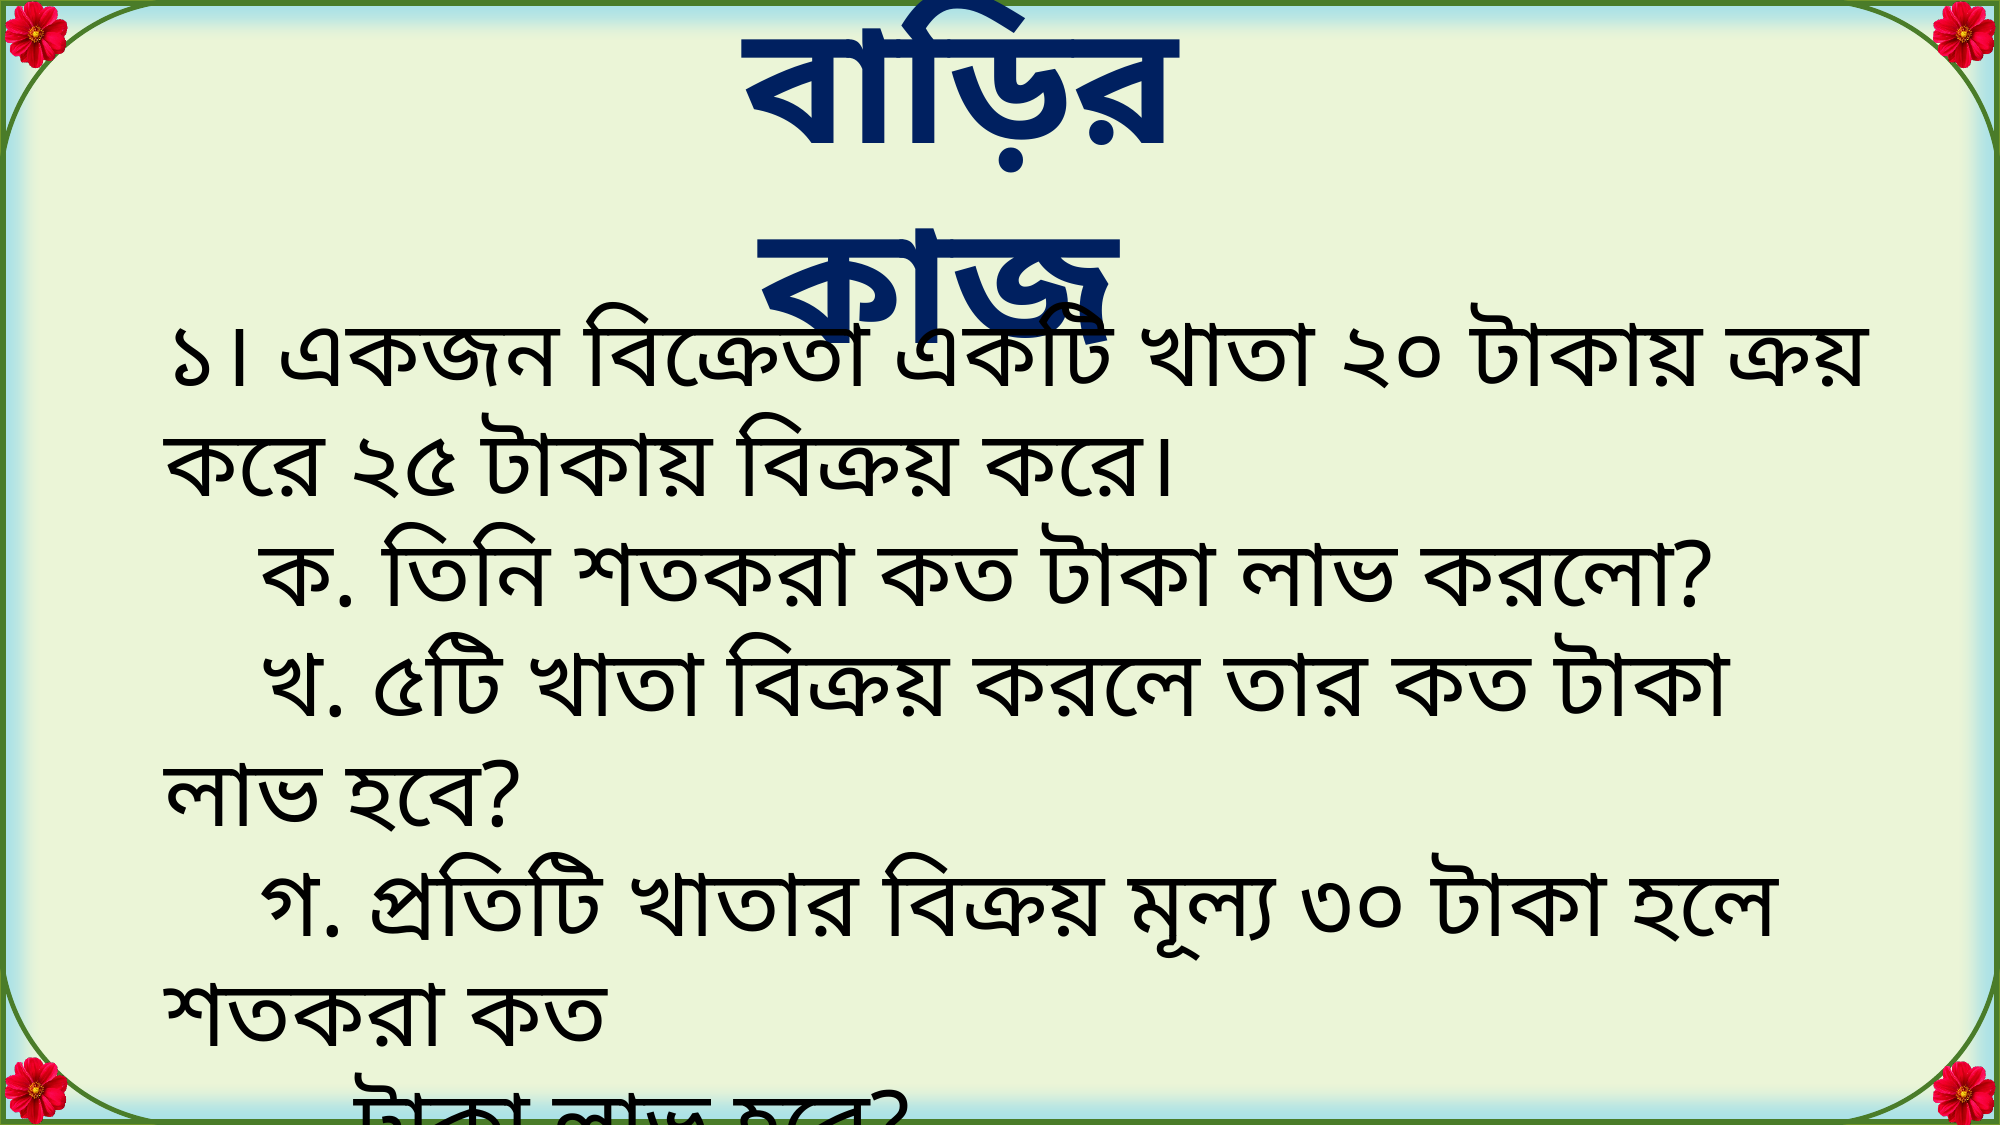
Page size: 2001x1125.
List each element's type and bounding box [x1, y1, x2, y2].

text_box [0, 0, 2000, 1125]
